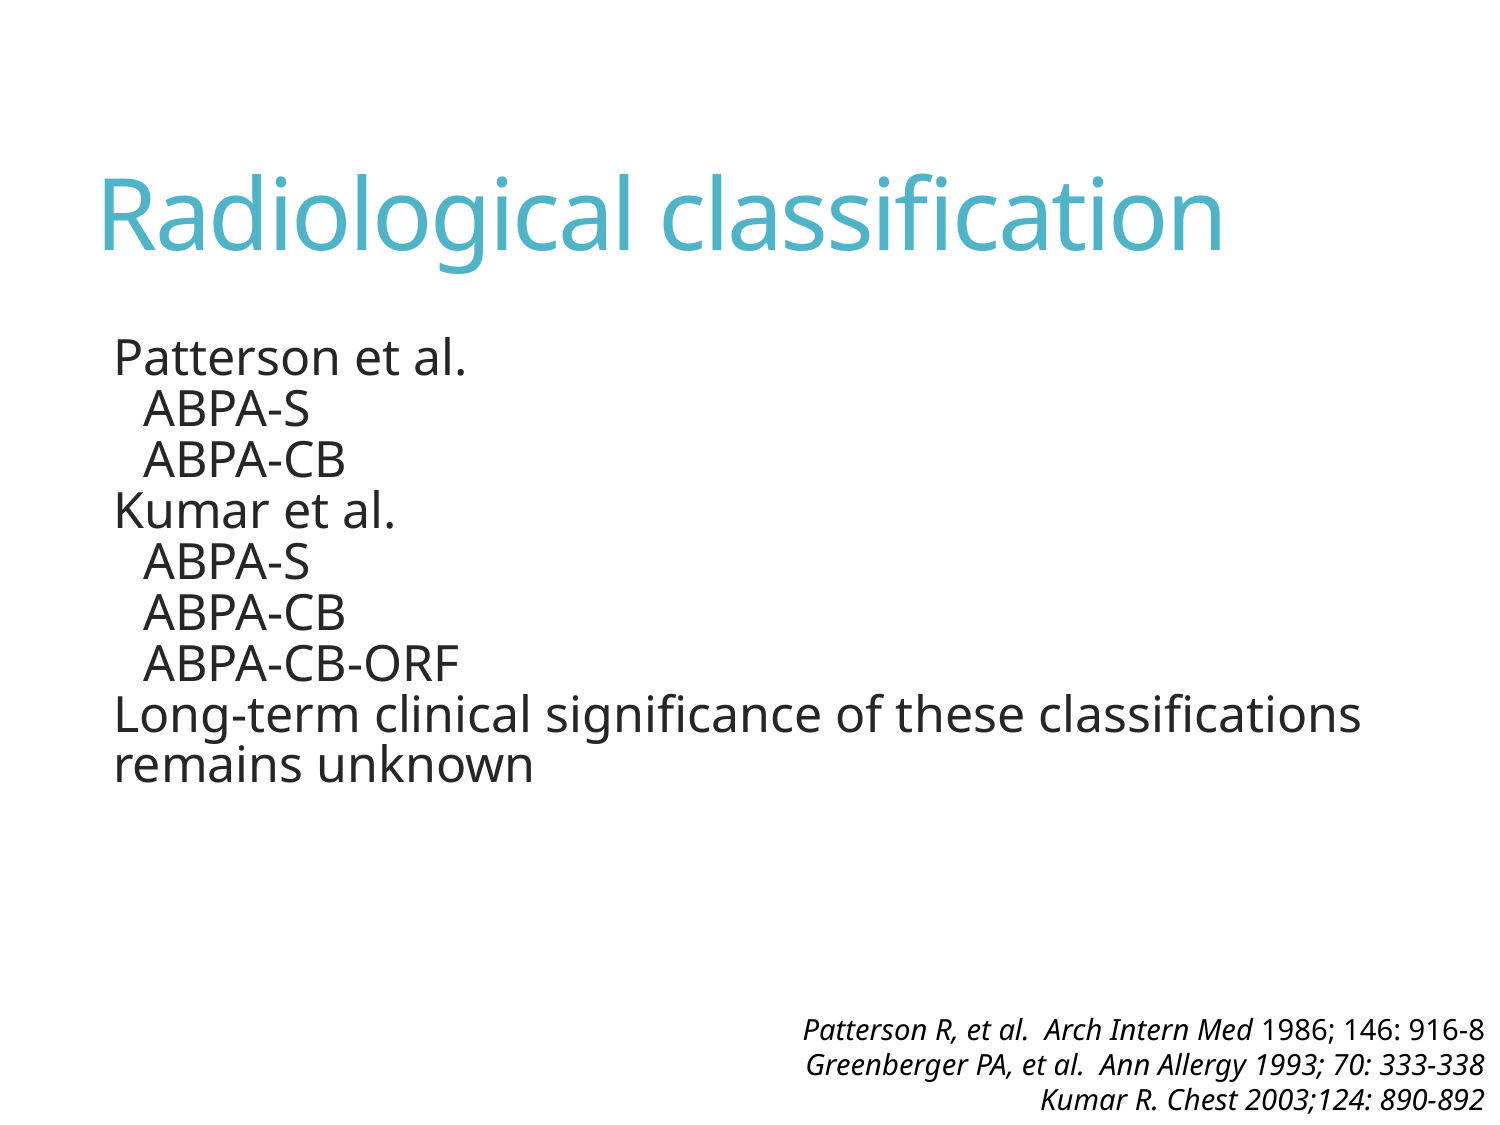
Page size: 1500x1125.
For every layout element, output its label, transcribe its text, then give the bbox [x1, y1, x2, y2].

title Radiological classification [80, 81, 1407, 354]
text_box Patterson R, et al. Arch Intern Med 1986; 146: 916-8 Greenberger PA, et al. Ann Allergy 1993; 70: 333-338 Kumar R. Chest 2003;124: 890-892 [749, 1003, 1500, 1124]
list Patterson et al. ABPA-S ABPA-CB Kumar et al. ABPA-S ABPA-CB ABPA-CB-ORF Long-term clinical significance of these classifications remains unknown [83, 326, 1407, 945]
